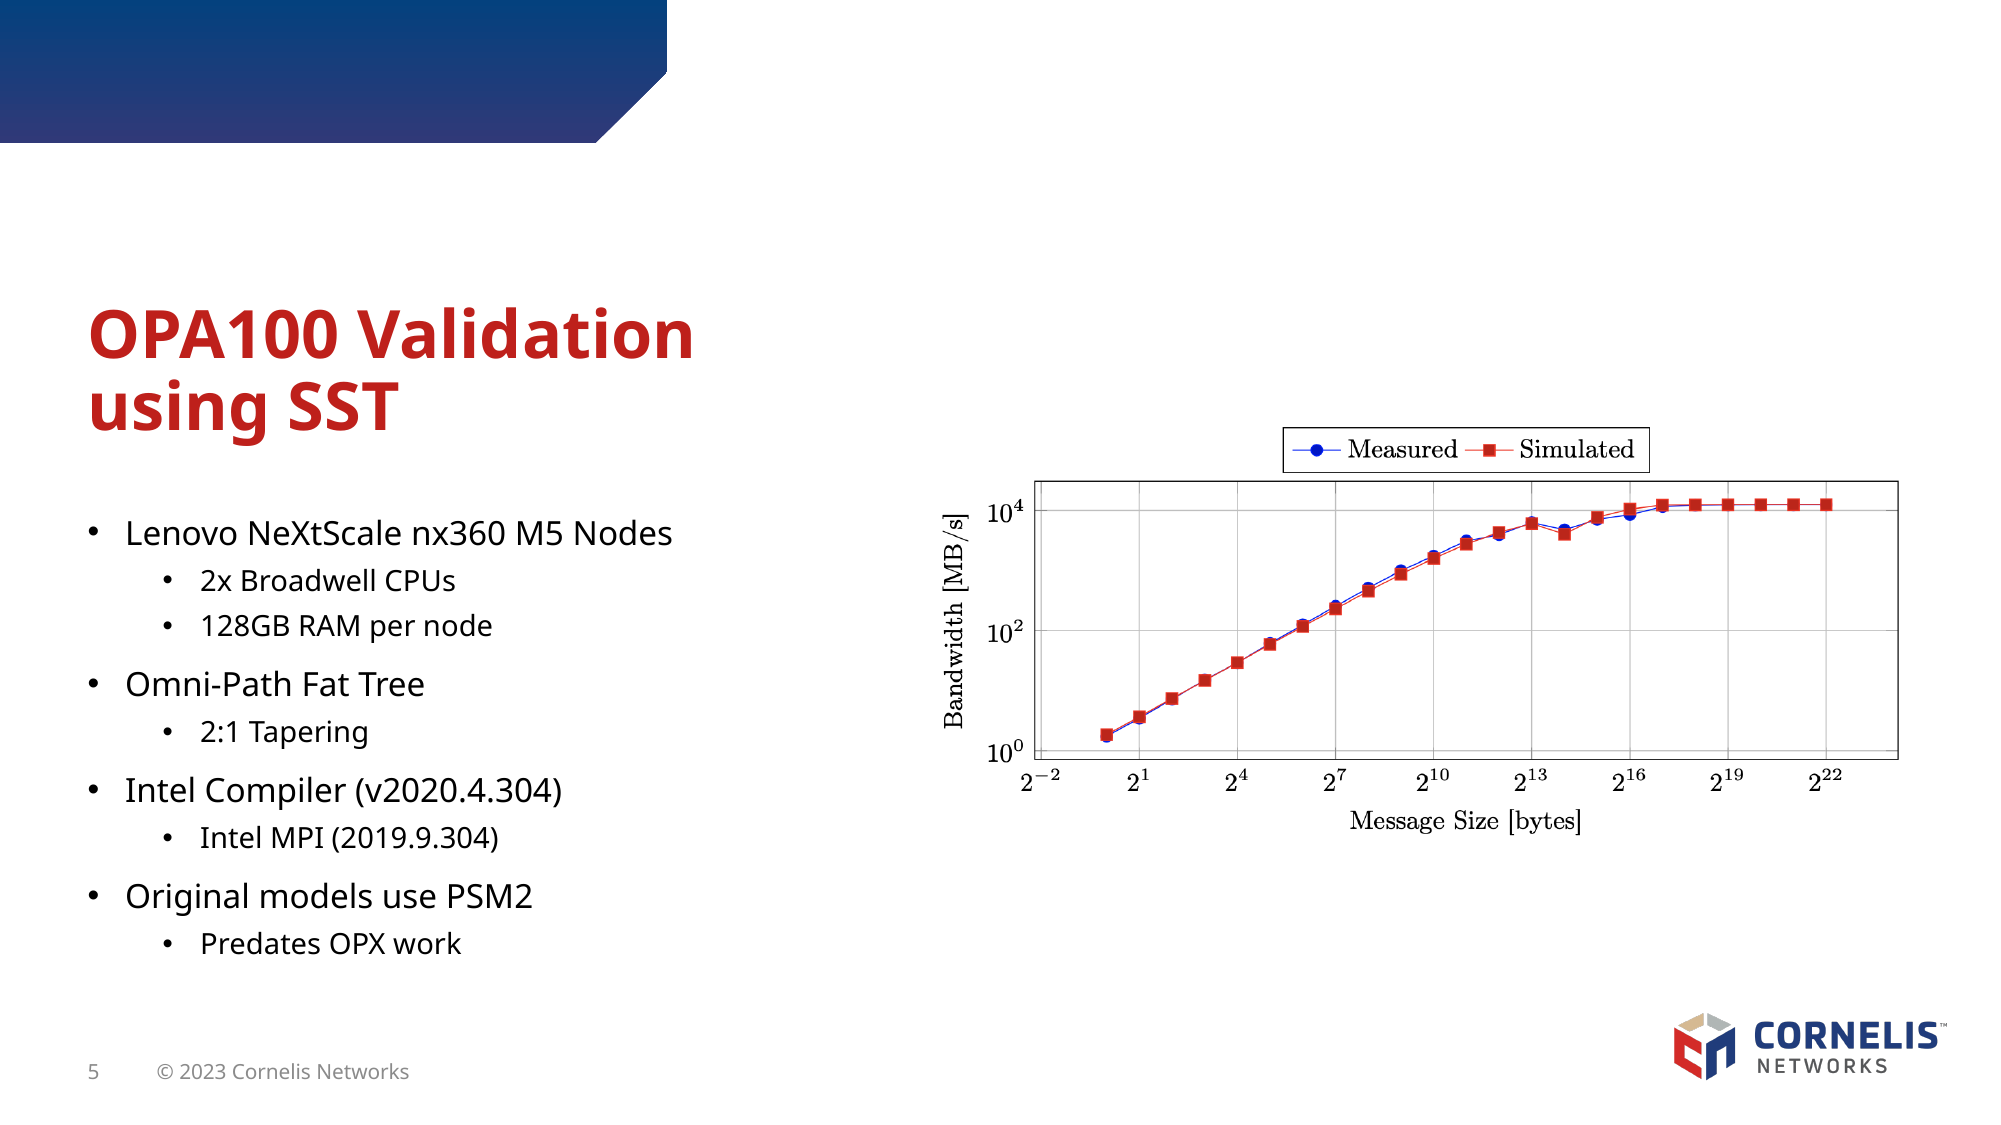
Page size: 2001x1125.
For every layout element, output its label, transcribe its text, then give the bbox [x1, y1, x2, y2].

picture [911, 416, 1928, 866]
list Lenovo NeXtScale nx360 M5 Nodes 2x Broadwell CPUs 128GB RAM per node Omni-Path Fat Tree 2:1 Tapering Intel Compiler (v2020.4.304) Intel MPI (2019.9.304) Original models use PSM2 Predates OPX work [72, 504, 836, 982]
slide_number 5 [72, 1042, 142, 1103]
footer © 2023 Cornelis Networks [142, 1042, 817, 1103]
title OPA100 Validation using SST [72, 264, 836, 482]
